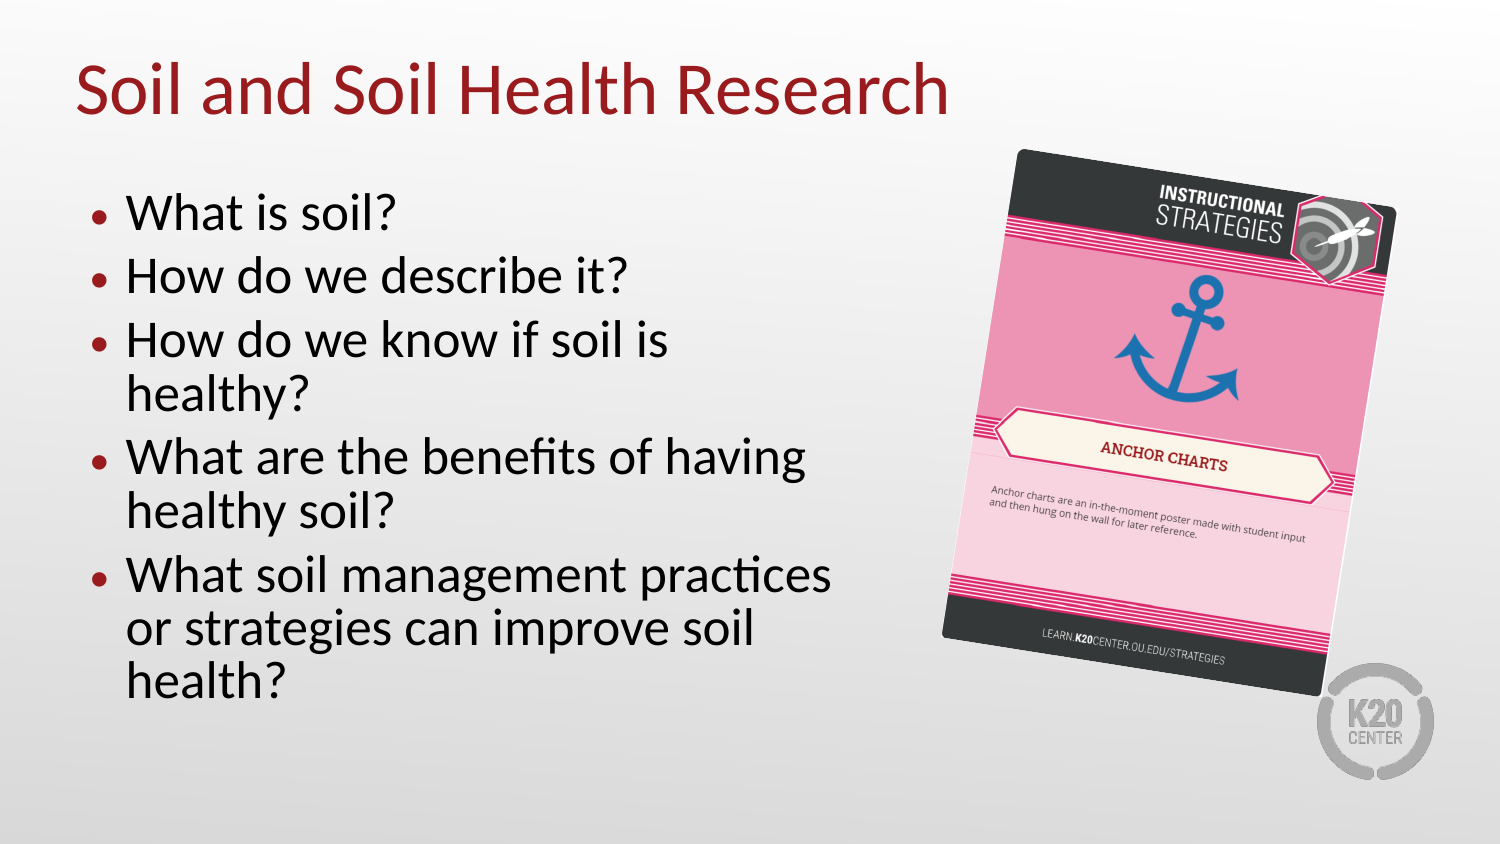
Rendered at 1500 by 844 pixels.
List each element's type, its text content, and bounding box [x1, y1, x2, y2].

list What is soil? How do we describe it? How do we know if soil is healthy? What are the benefits of having healthy soil? What soil management practices or strategies can improve soil health? [75, 192, 865, 723]
picture [941, 148, 1451, 797]
text_box Soil and Soil Health Research [74, 51, 1425, 192]
